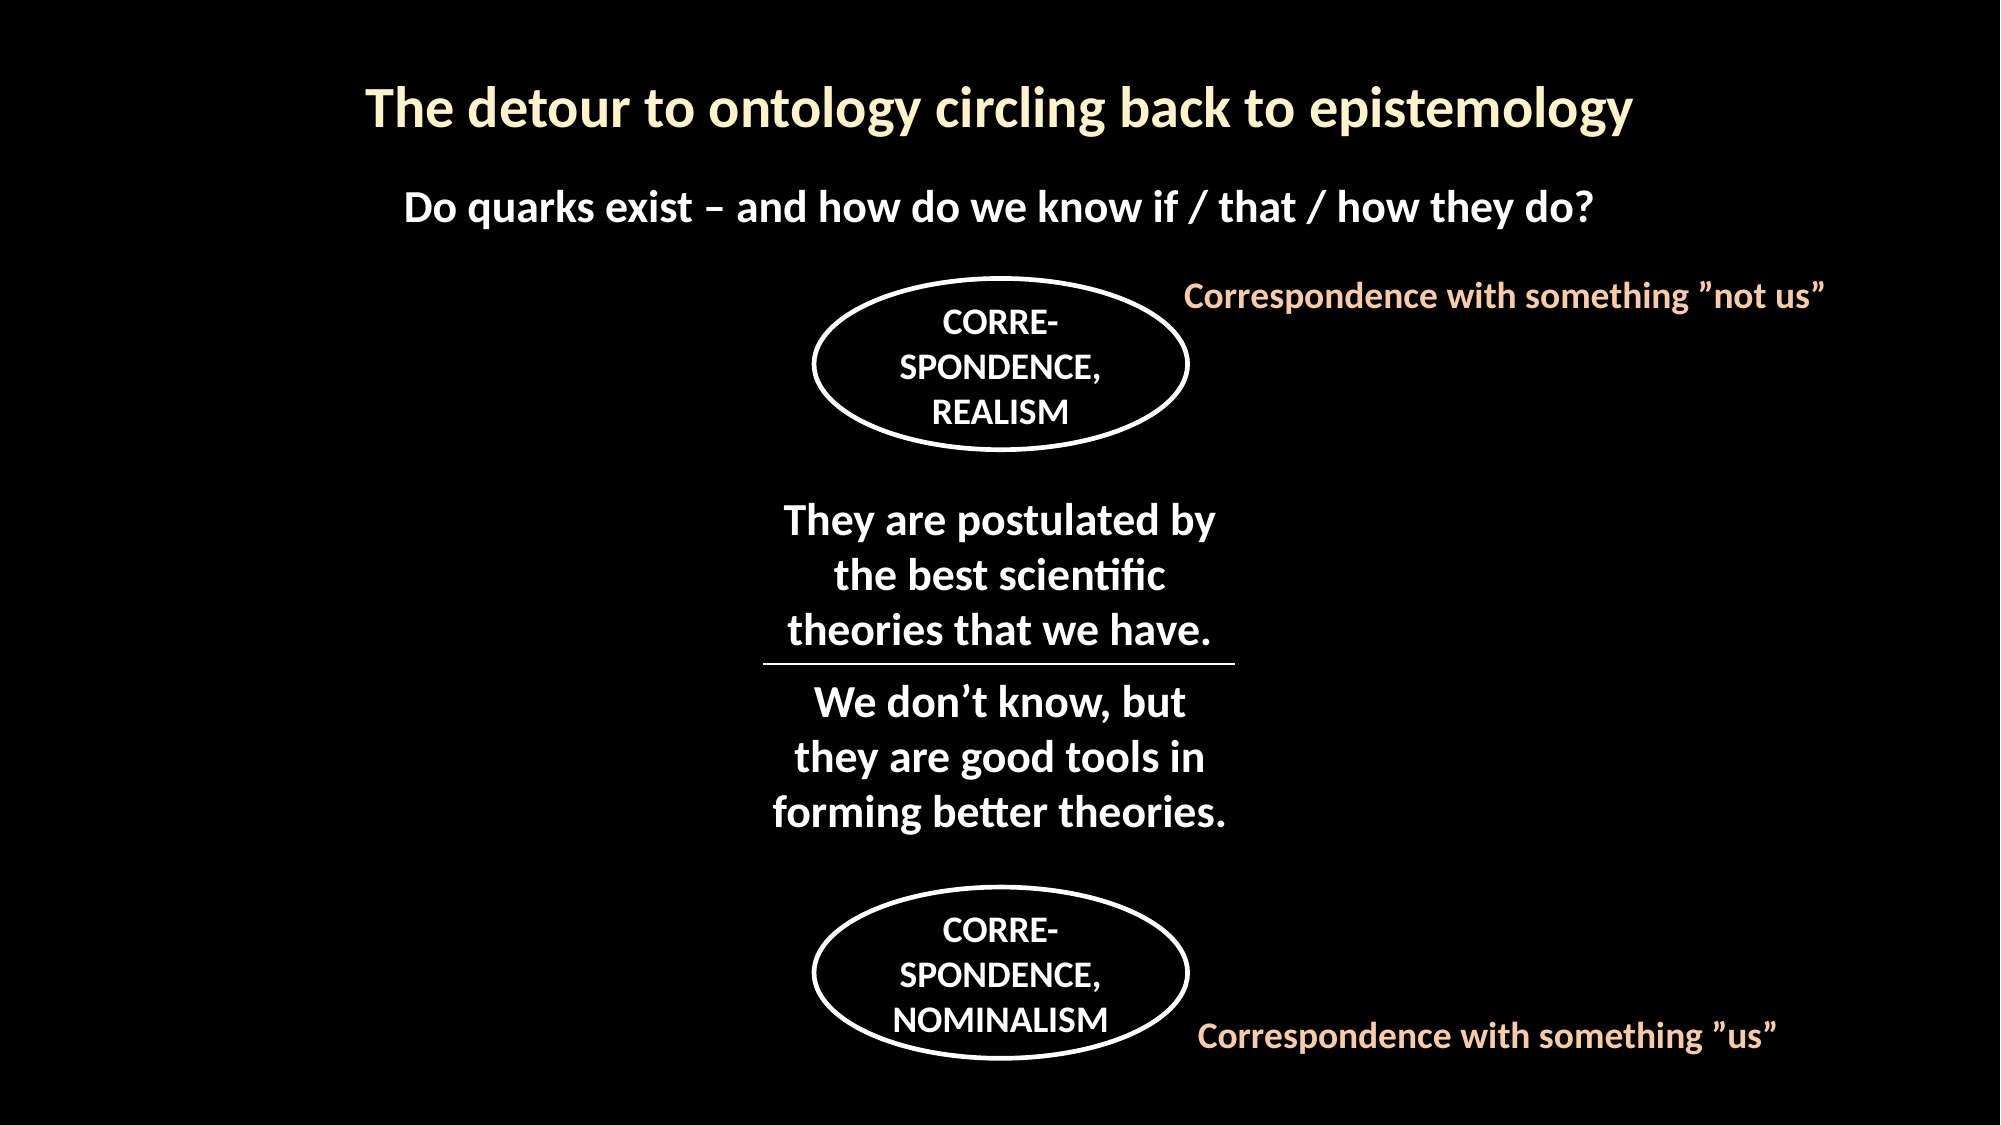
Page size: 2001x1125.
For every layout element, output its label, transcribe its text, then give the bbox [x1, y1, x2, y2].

text_box CORRE-SPONDENCE, REALISM [812, 277, 1189, 451]
text_box CORRE- SPONDENCE, NOMINALISM [812, 886, 1189, 1060]
text_box The detour to ontology circling back to epistemology [14, 62, 1985, 147]
text_box They are postulated by the best scientific theories that we have. [768, 482, 1232, 663]
text_box Correspondence with something ”us” [1182, 998, 1870, 1069]
text_box Correspondence with something ”not us” [1168, 258, 1856, 328]
text_box Do quarks exist – and how do we know if / that / how they do? [14, 169, 1985, 239]
text_box We don’t know, but they are good tools in forming better theories. [754, 664, 1246, 844]
